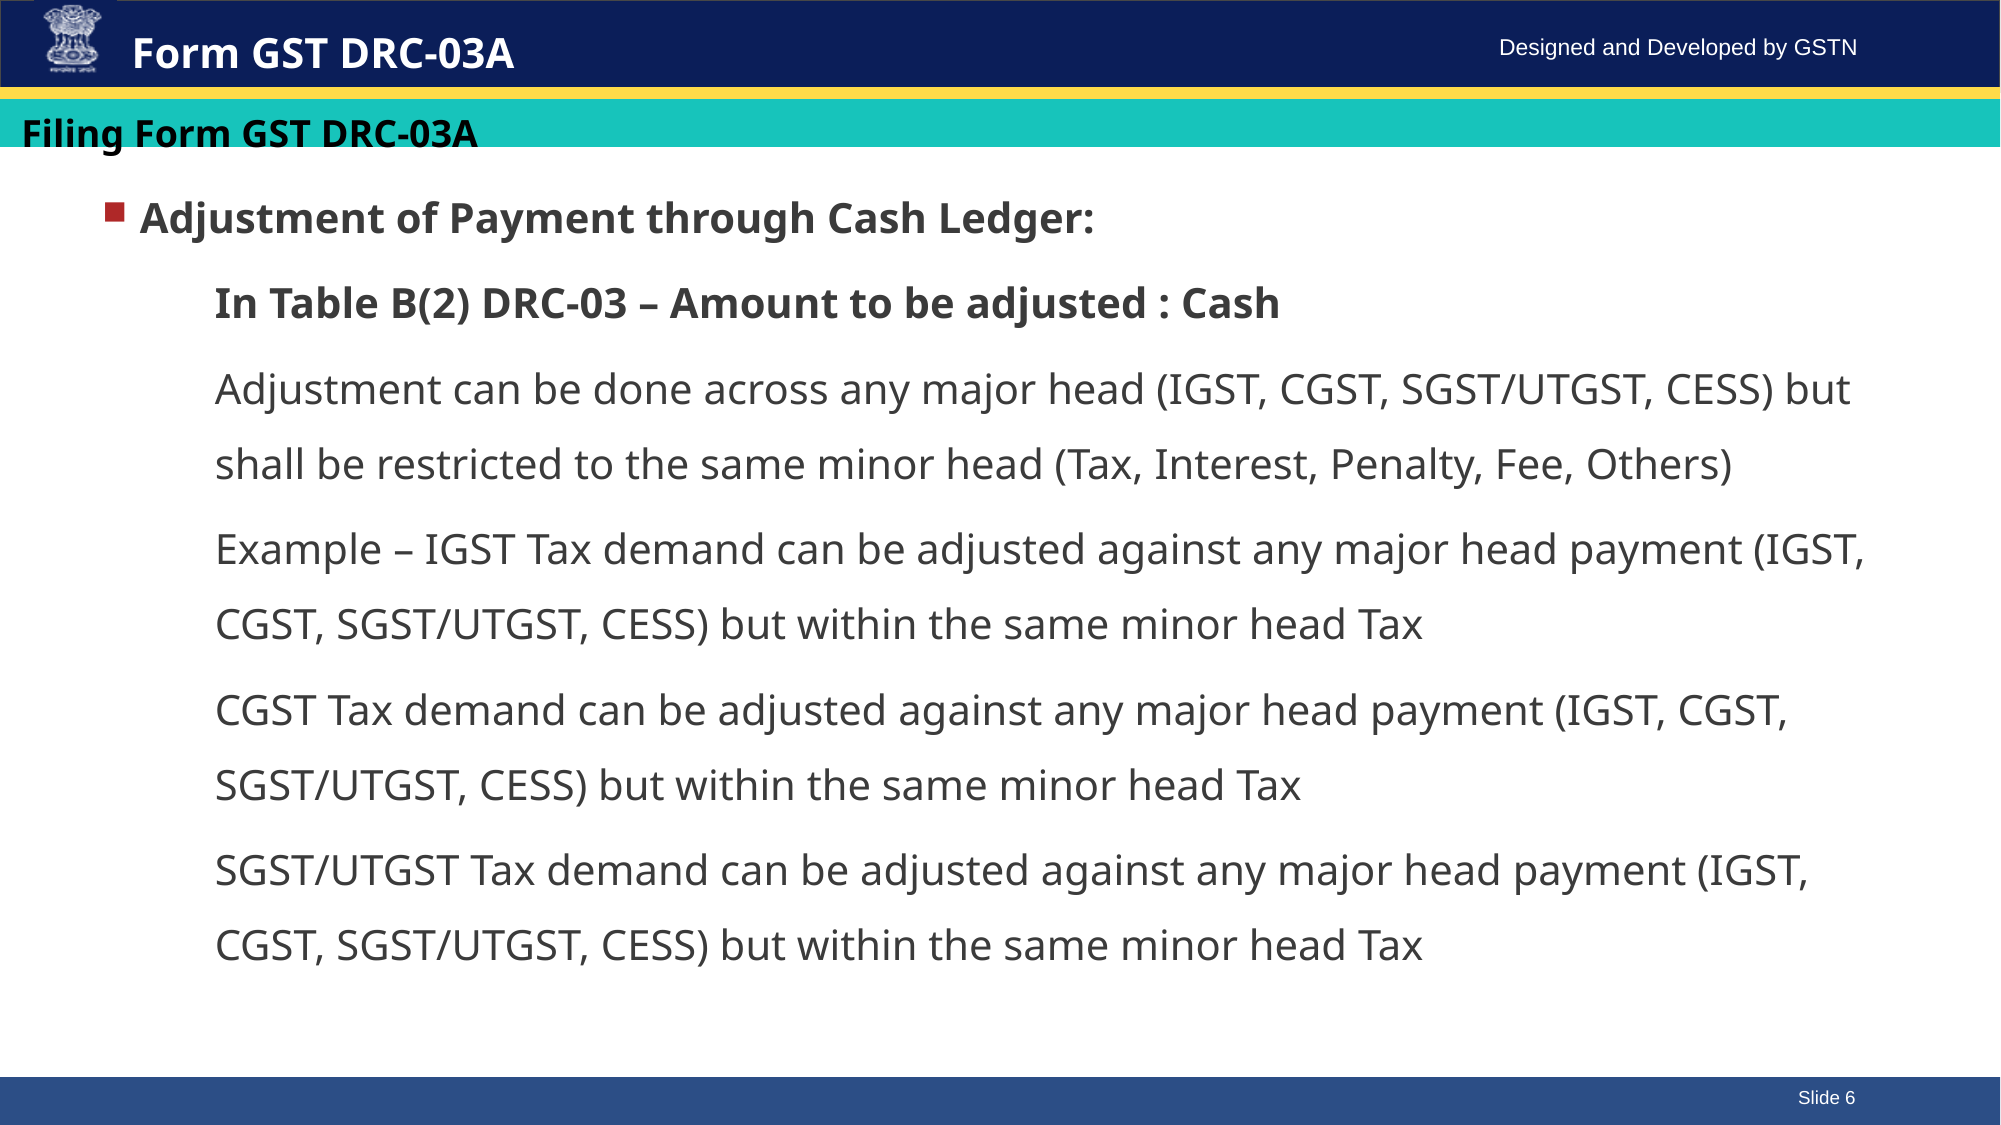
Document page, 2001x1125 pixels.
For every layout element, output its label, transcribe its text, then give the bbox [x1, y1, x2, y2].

text_box Filing Form GST DRC-03A [6, 80, 1819, 163]
picture [34, 0, 117, 75]
text_box Adjustment of Payment through Cash Ledger: In Table B(2) DRC-03 – Amount to be adjusted : Cash Adjustment can be done across any major head (IGST, CGST, SGST/UTGST, CESS) but shall be restricted to the same minor head (Tax, Interest, Penalty, Fee, Others) Example – IGST Tax demand can be adjusted against any major head payment (IGST, CGST, SGST/UTGST, CESS) but within the same minor head Tax CGST Tax demand can be adjusted against any major head payment (IGST, CGST, SGST/UTGST, CESS) but within the same minor head Tax SGST/UTGST Tax demand can be adjusted against any major head payment (IGST, CGST, SGST/UTGST, CESS) but within the same minor head Tax [87, 159, 1925, 1067]
text_box Form GST DRC-03A [116, 12, 1531, 85]
